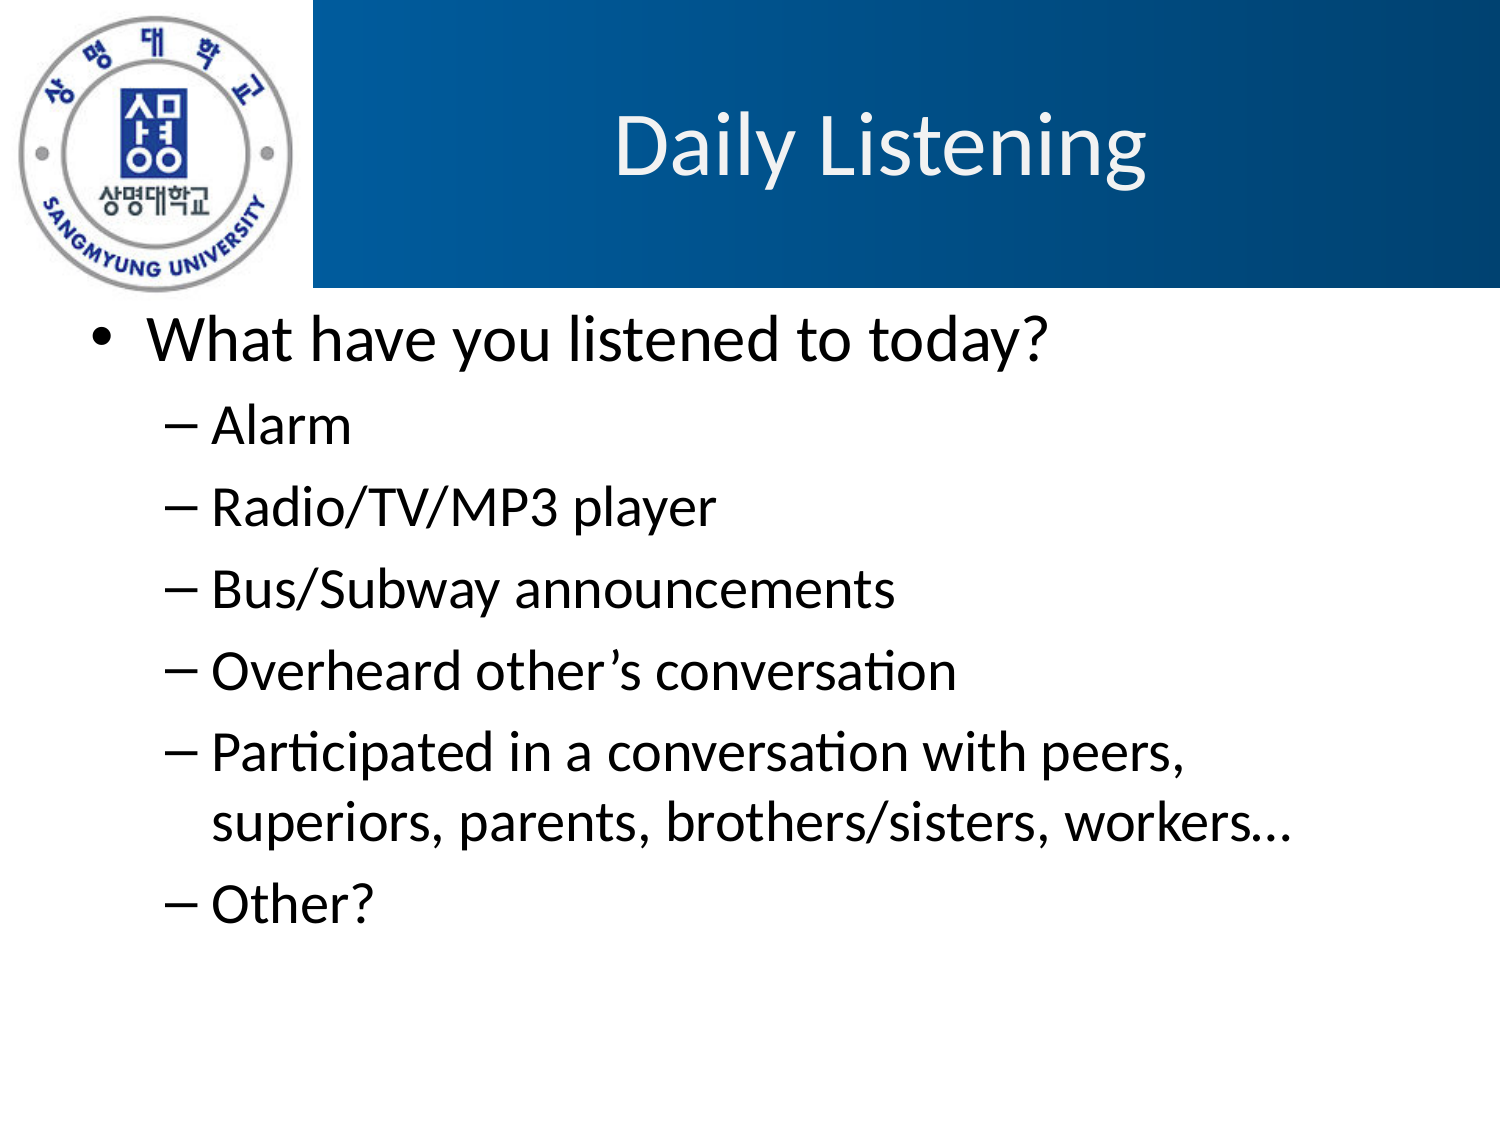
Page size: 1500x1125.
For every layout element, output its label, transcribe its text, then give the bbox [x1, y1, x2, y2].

picture [0, 0, 313, 310]
title Daily Listening [300, 45, 1463, 233]
list What have you listened to today? Alarm Radio/TV/MP3 player Bus/Subway announcements Overheard other’s conversation Participated in a conversation with peers, superiors, parents, brothers/sisters, workers… Other? [75, 287, 1425, 1005]
